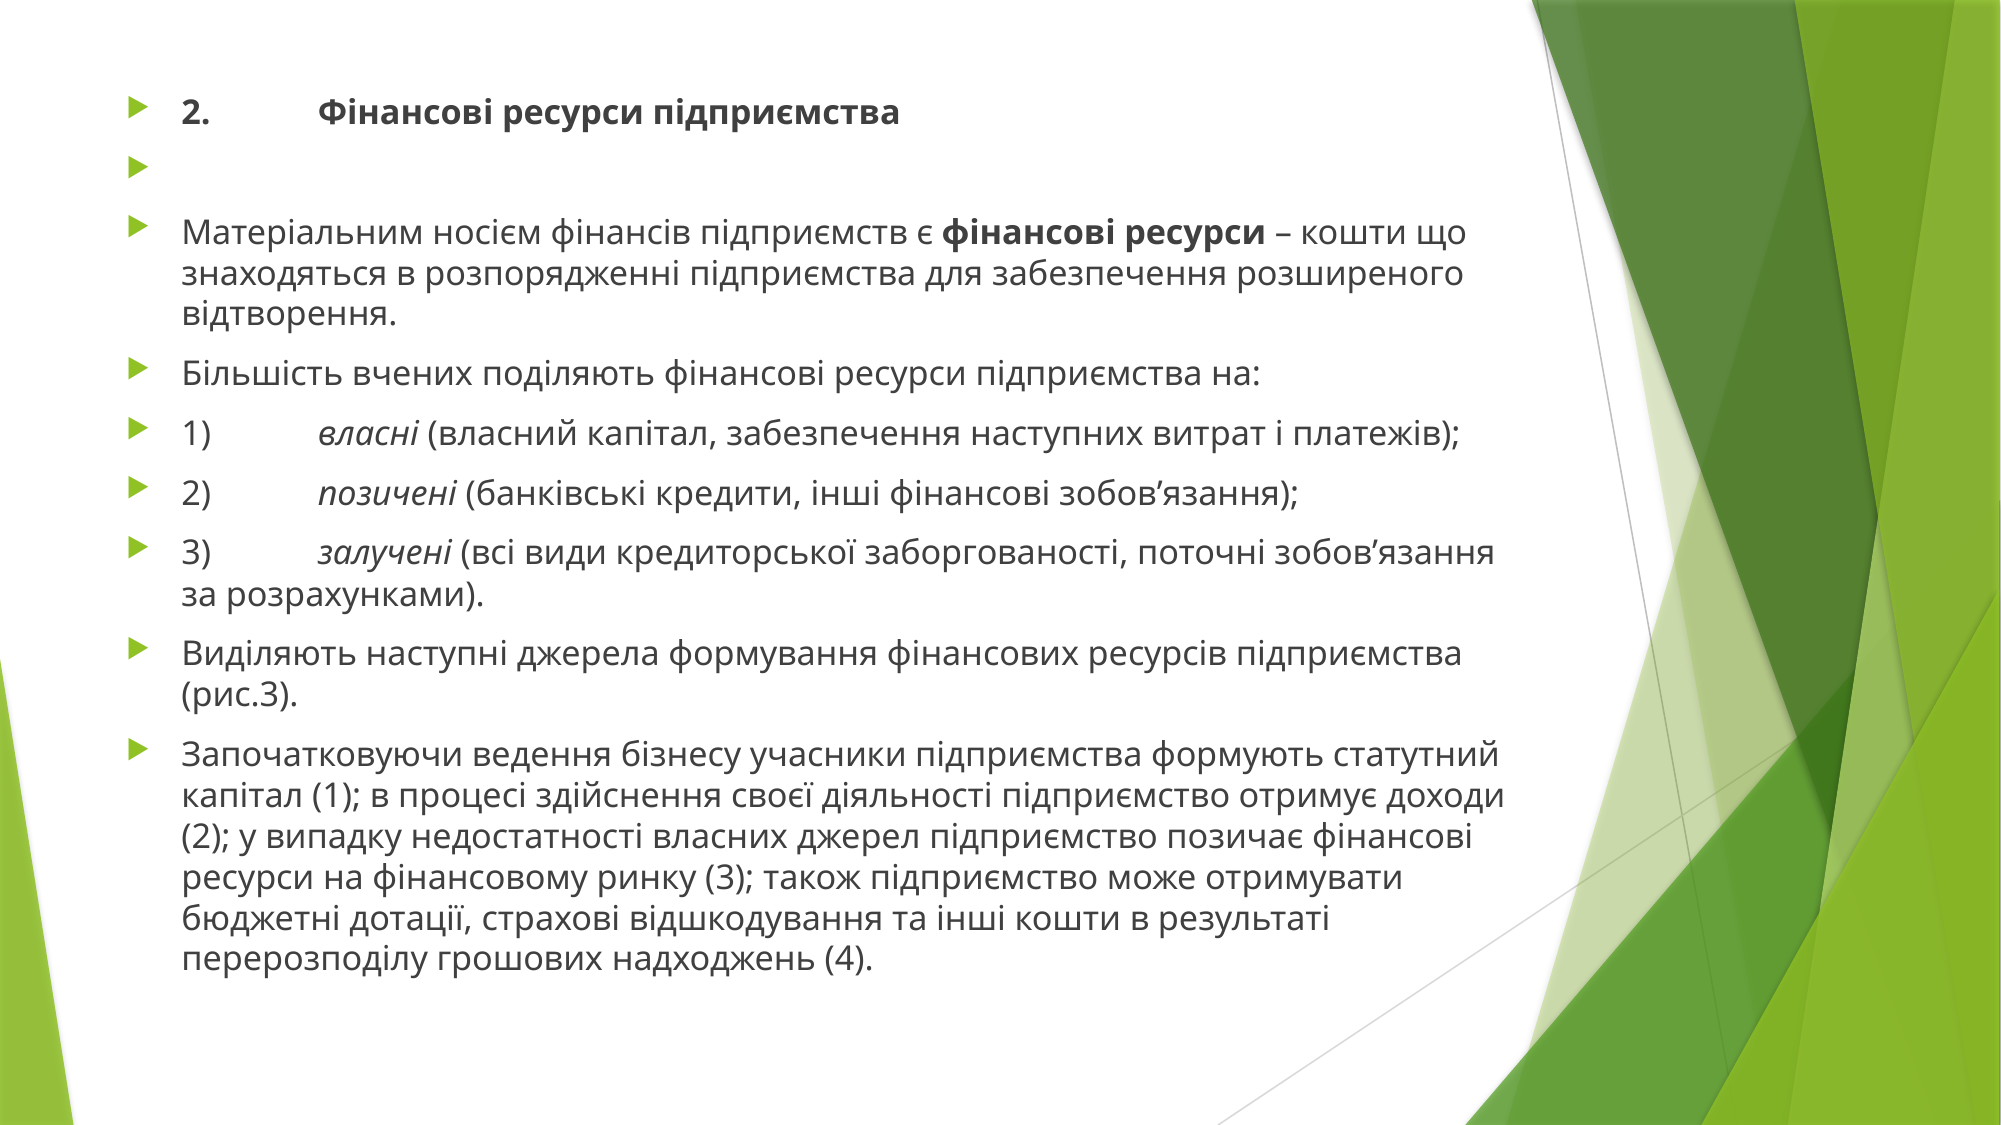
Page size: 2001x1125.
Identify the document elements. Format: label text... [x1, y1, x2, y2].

list 2. Фінансові ресурси підприємства Матеріальним носієм фінансів підприємств є фінансові ресурси – кошти що знаходяться в розпорядженні підприємства для забезпечення розширеного відтворення. Більшість вчених поділяють фінансові ресурси підприємства на: 1) власні (власний капітал, забезпечення наступних витрат і платежів); 2) позичені (банківські кредити, інші фінансові зобов’язання); 3) залучені (всі види кредиторської заборгованості, поточні зобов’язання за розрахунками). Виділяють наступні джерела формування фінансових ресурсів підприємства (рис.3). Започатковуючи ведення бізнесу учасники підприємства формують статутний капітал (1); в процесі здійснення своєї діяльності підприємство отримує доходи (2); у випадку недостатності власних джерел підприємство позичає фінансові ресурси на фінансовому ринку (3); також підприємство може отримувати бюджетні дотації, страхові відшкодування та інші кошти в результаті перерозподілу грошових надходжень (4). [111, 82, 1522, 992]
